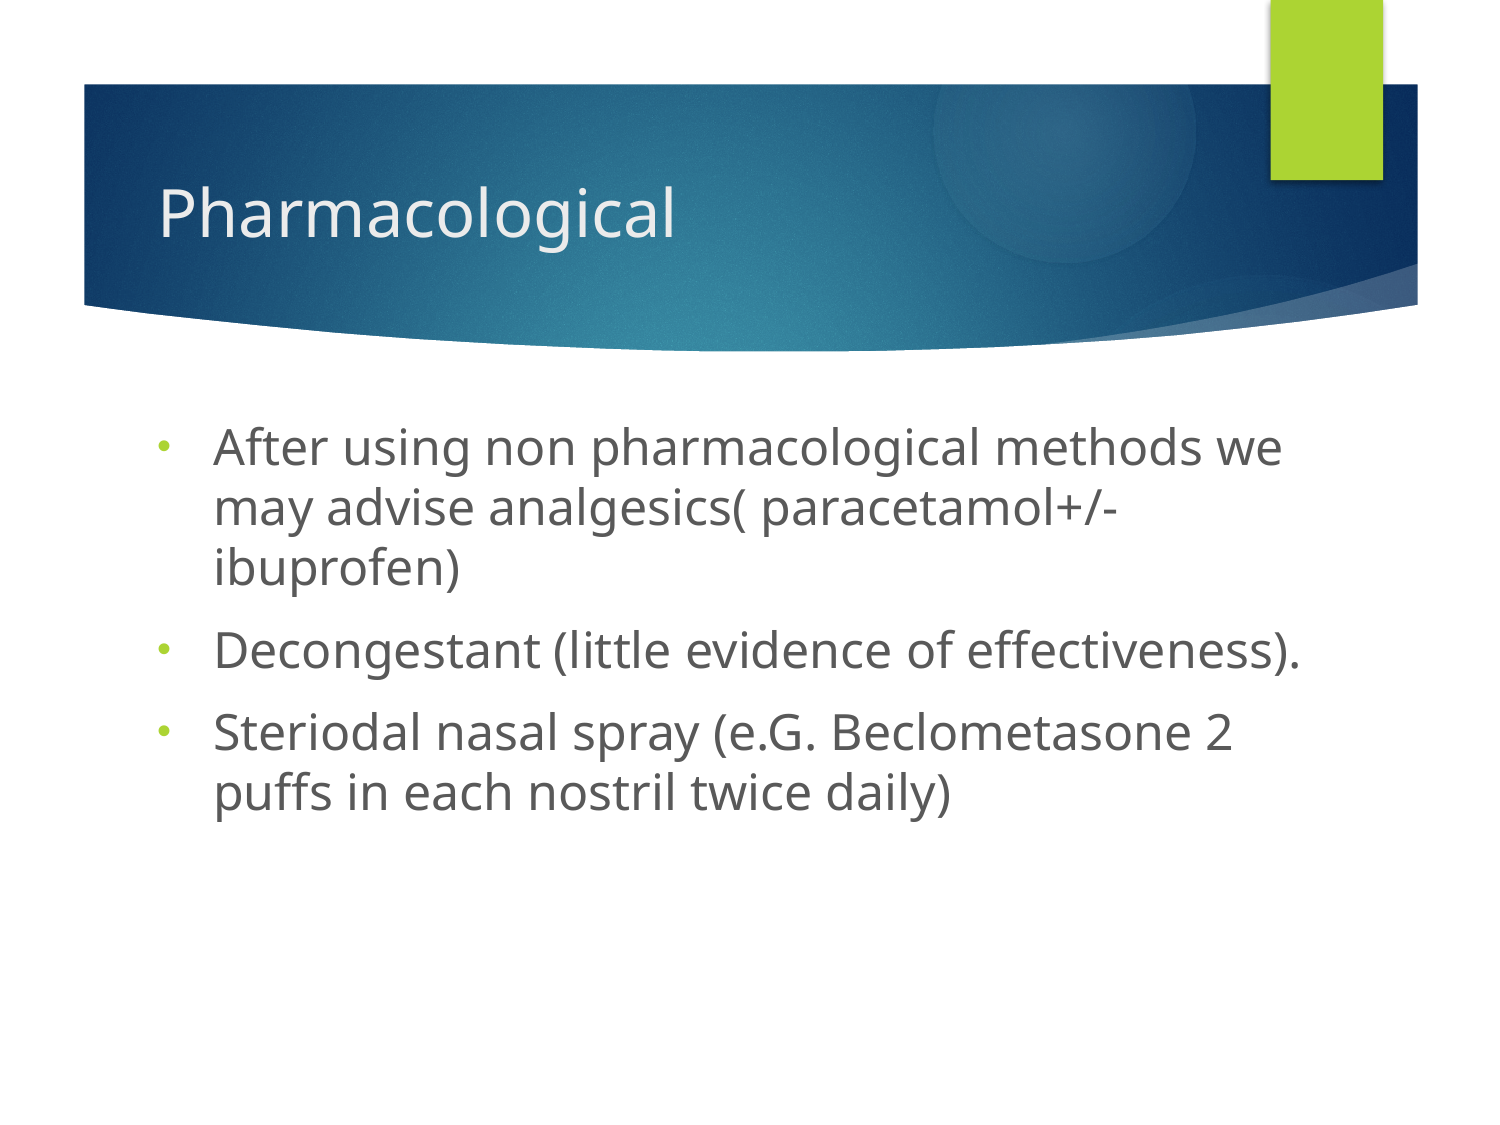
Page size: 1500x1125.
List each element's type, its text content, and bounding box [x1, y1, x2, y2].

list After using non pharmacological methods we may advise analgesics( paracetamol+/- ibuprofen) Decongestant (little evidence of effectiveness). Steriodal nasal spray (e.G. Beclometasone 2 puffs in each nostril twice daily) [142, 408, 1376, 988]
title Pharmacological [142, 152, 1183, 269]
